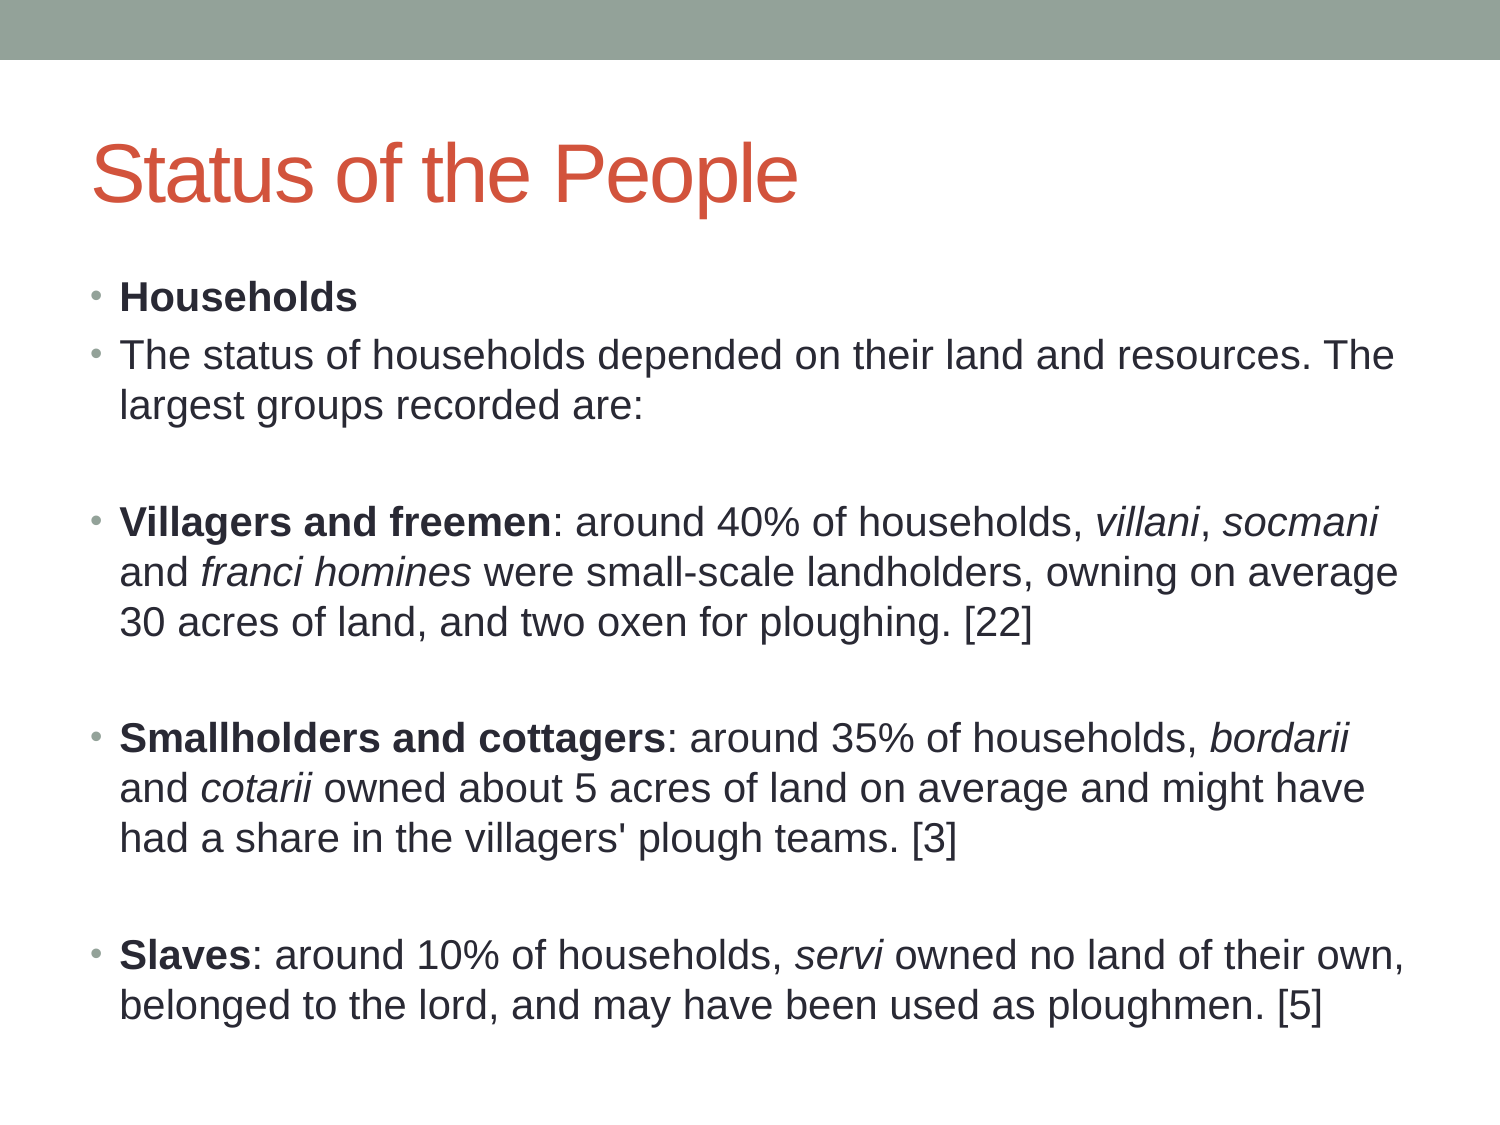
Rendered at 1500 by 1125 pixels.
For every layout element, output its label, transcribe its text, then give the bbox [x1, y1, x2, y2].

list Households The status of households depended on their land and resources. The largest groups recorded are: Villagers and freemen: around 40% of households, villani, socmani and franci homines were small-scale landholders, owning on average 30 acres of land, and two oxen for ploughing. [22] Smallholders and cottagers: around 35% of households, bordarii and cotarii owned about 5 acres of land on average and might have had a share in the villagers' plough teams. [3] Slaves: around 10% of households, servi owned no land of their own, belonged to the lord, and may have been used as ploughmen. [5] [75, 262, 1425, 1063]
title Status of the People [75, 87, 1425, 250]
